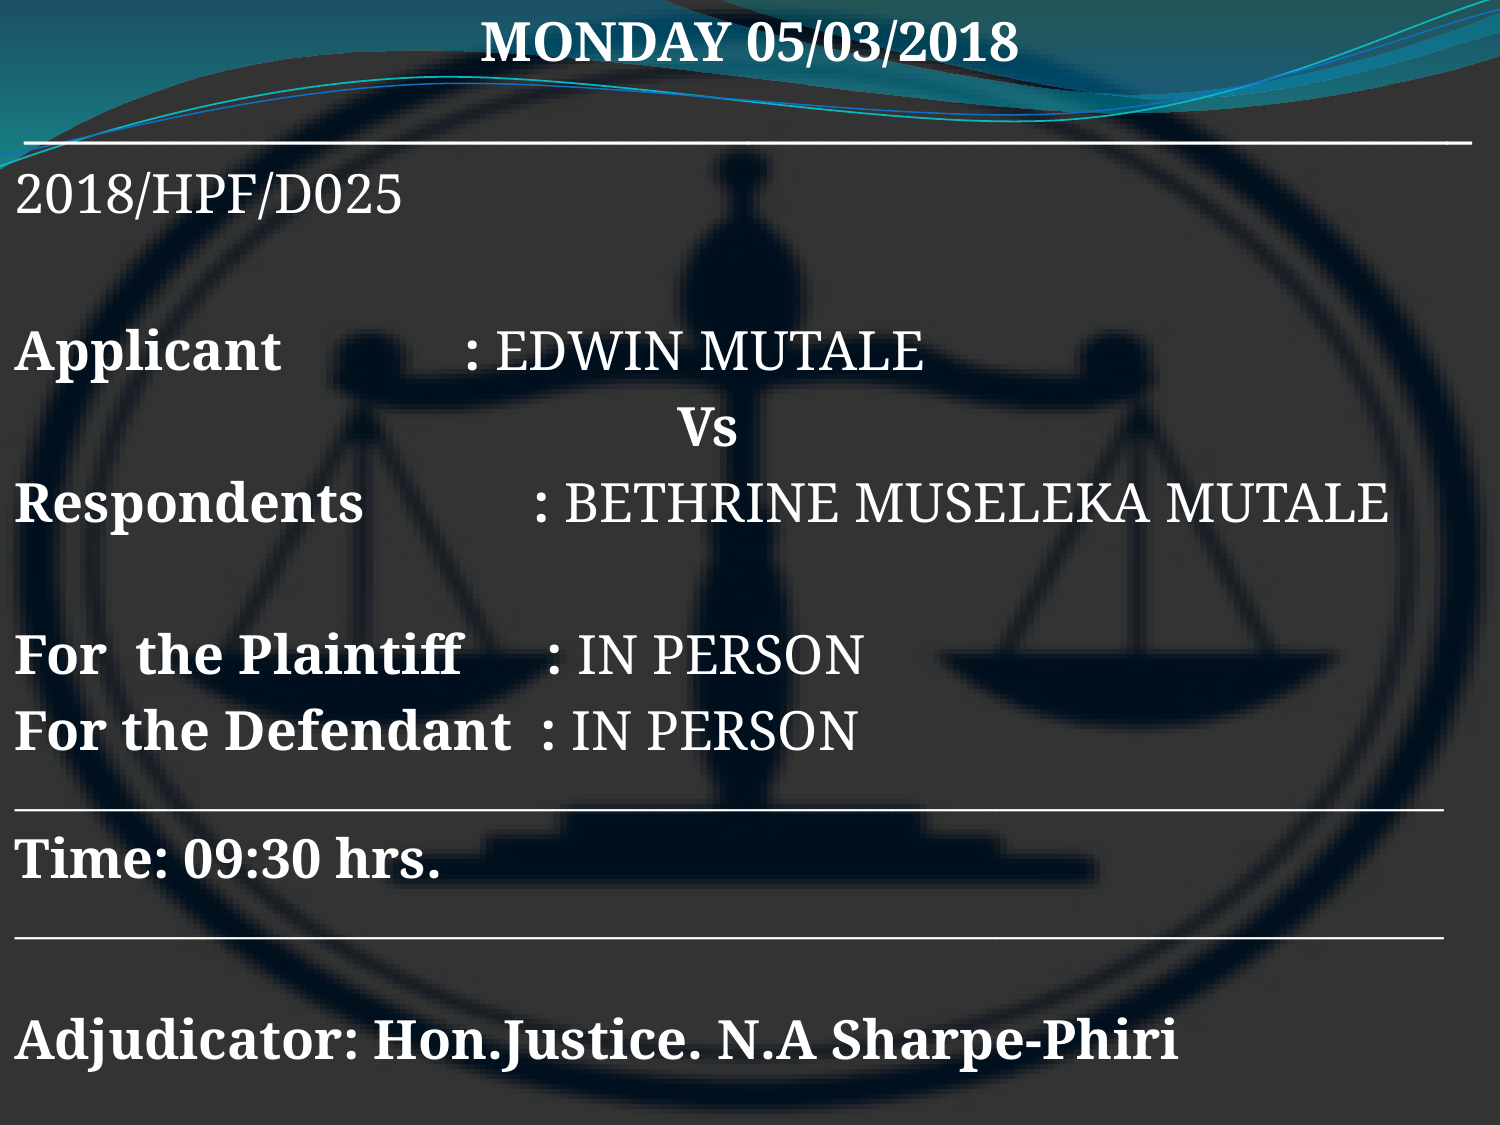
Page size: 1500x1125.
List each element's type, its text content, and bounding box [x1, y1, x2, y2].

list MONDAY 05/03/2018 __________________________________________________________ 2018/HPF/D025 Applicant : EDWIN MUTALE Vs Respondents : BETHRINE MUSELEKA MUTALE For the Plaintiff : IN PERSON For the Defendant : IN PERSON ___________________________________________________________________________________ Time: 09:30 hrs. ___________________________________________________________________________________ Adjudicator: Hon.Justice. N.A Sharpe-Phiri [0, 0, 1500, 1125]
